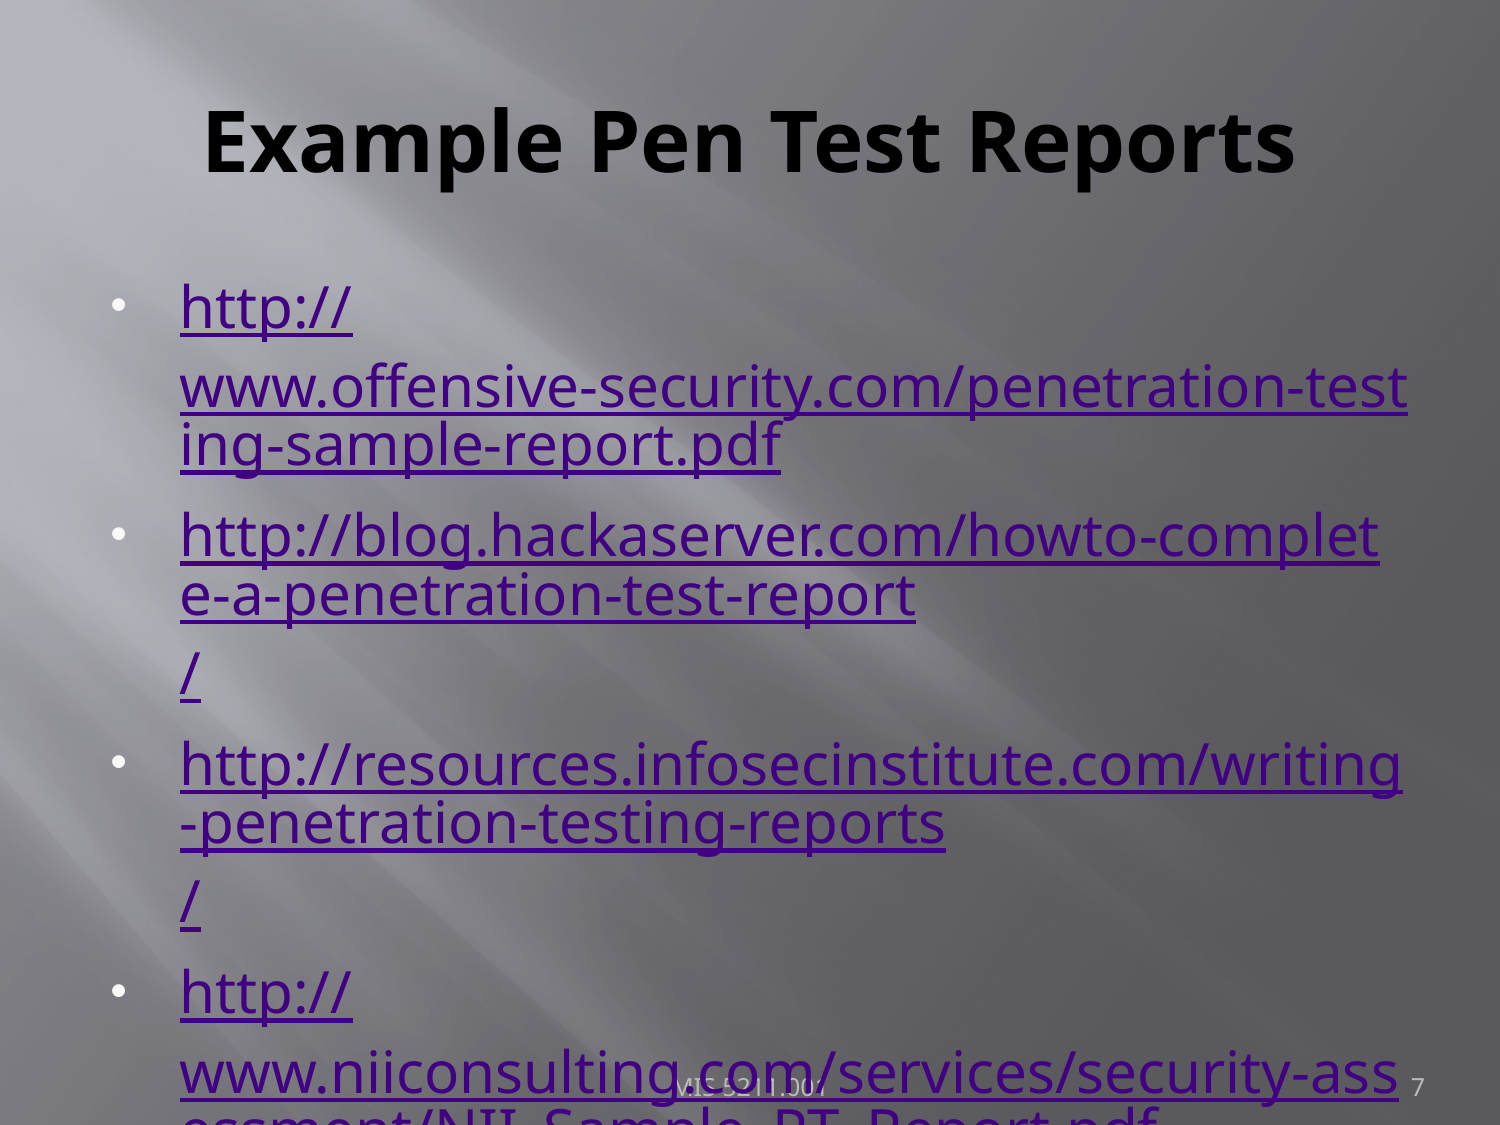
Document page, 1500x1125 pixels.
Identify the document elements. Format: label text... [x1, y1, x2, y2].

footer MIS 5211.001 [512, 1052, 988, 1113]
title Example Pen Test Reports [75, 45, 1425, 233]
slide_number 7 [1299, 1052, 1425, 1113]
list http://www.offensive-security.com/penetration-testing-sample-report.pdf http://blog.hackaserver.com/howto-complete-a-penetration-test-report/ http://resources.infosecinstitute.com/writing-penetration-testing-reports/ http://www.niiconsulting.com/services/security-assessment/NII_Sample_PT_Report.pdf [75, 262, 1425, 1035]
